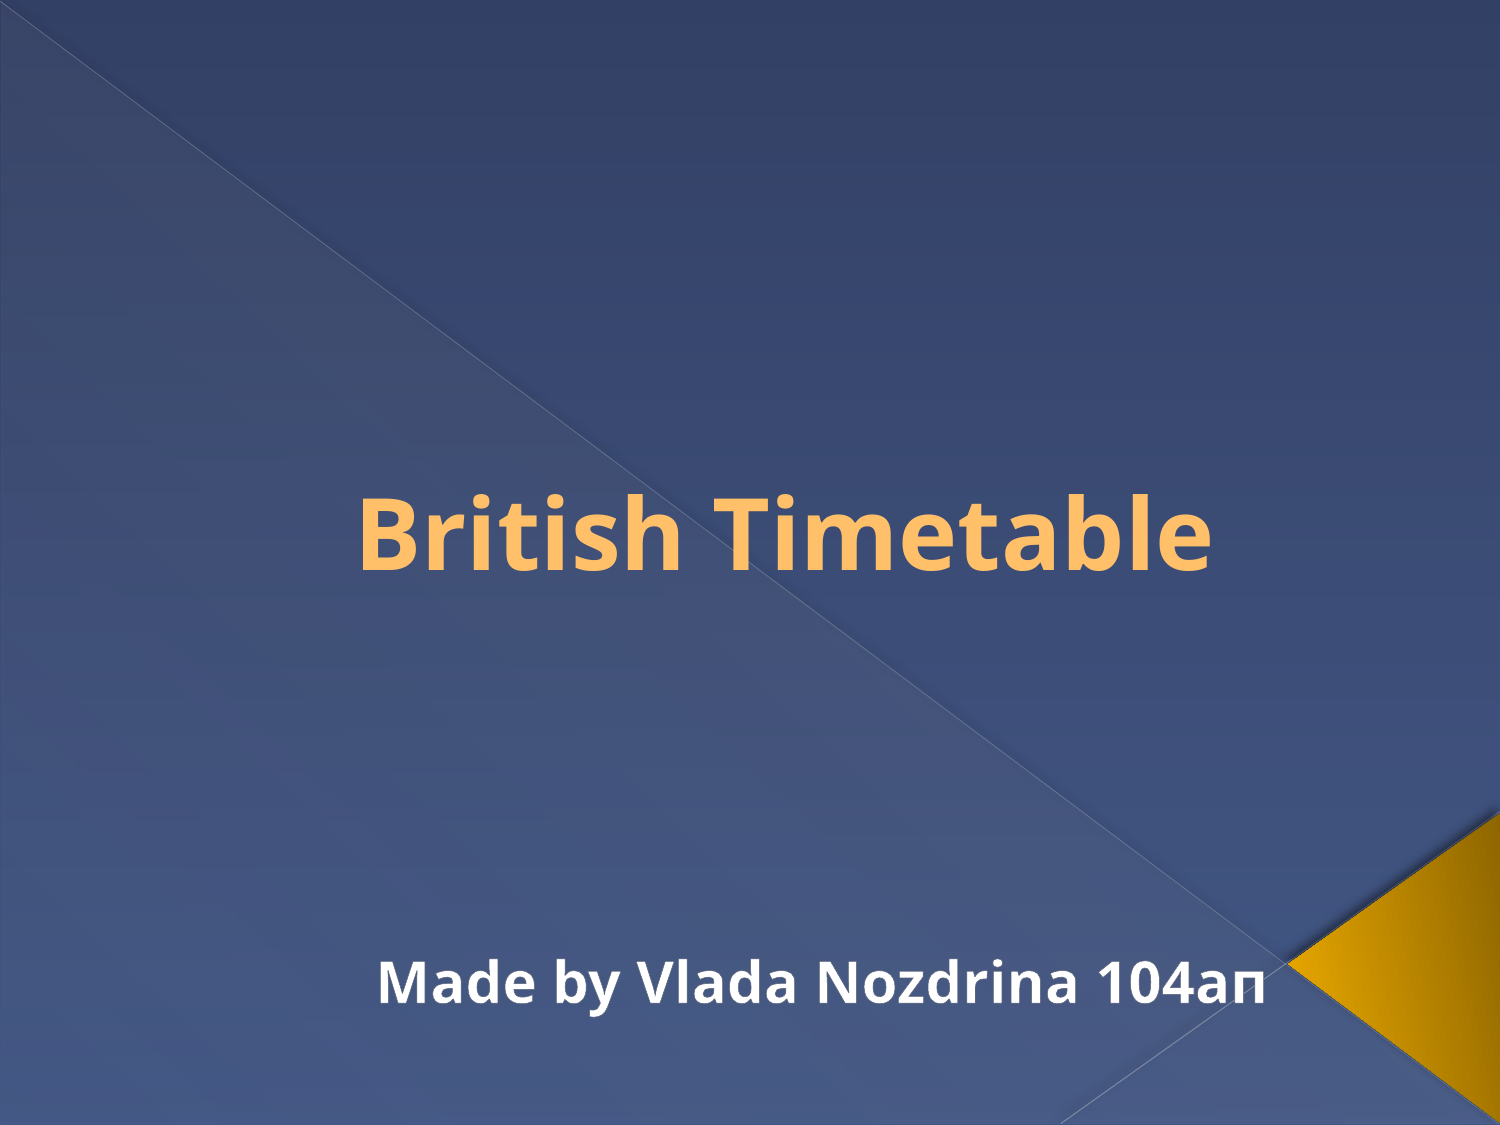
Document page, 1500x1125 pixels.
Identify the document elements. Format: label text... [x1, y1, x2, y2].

subtitle Made by Vlada Nozdrina 104ап [351, 937, 1289, 1125]
title British Timetable [205, 375, 1231, 598]
